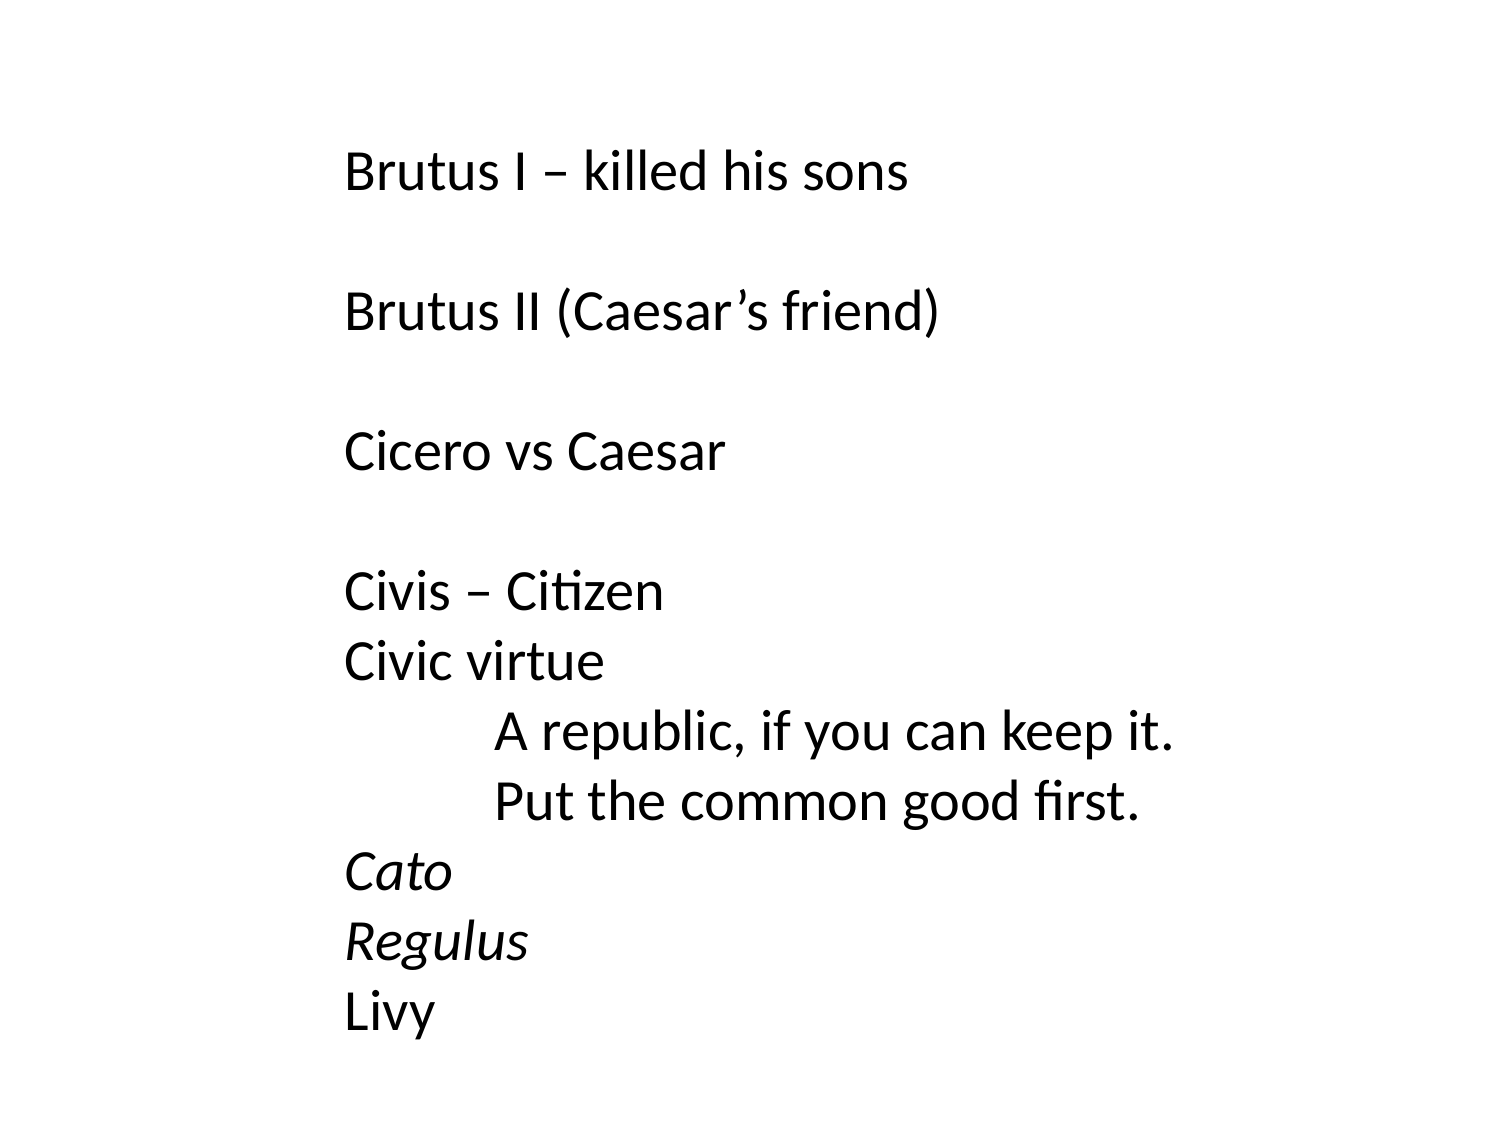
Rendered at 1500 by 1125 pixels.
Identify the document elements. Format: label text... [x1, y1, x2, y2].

text_box Brutus I – killed his sons Brutus II (Caesar’s friend) Cicero vs Caesar Civis – Citizen Civic virtue A republic, if you can keep it. Put the common good first. Cato Regulus Livy [330, 125, 1191, 1050]
